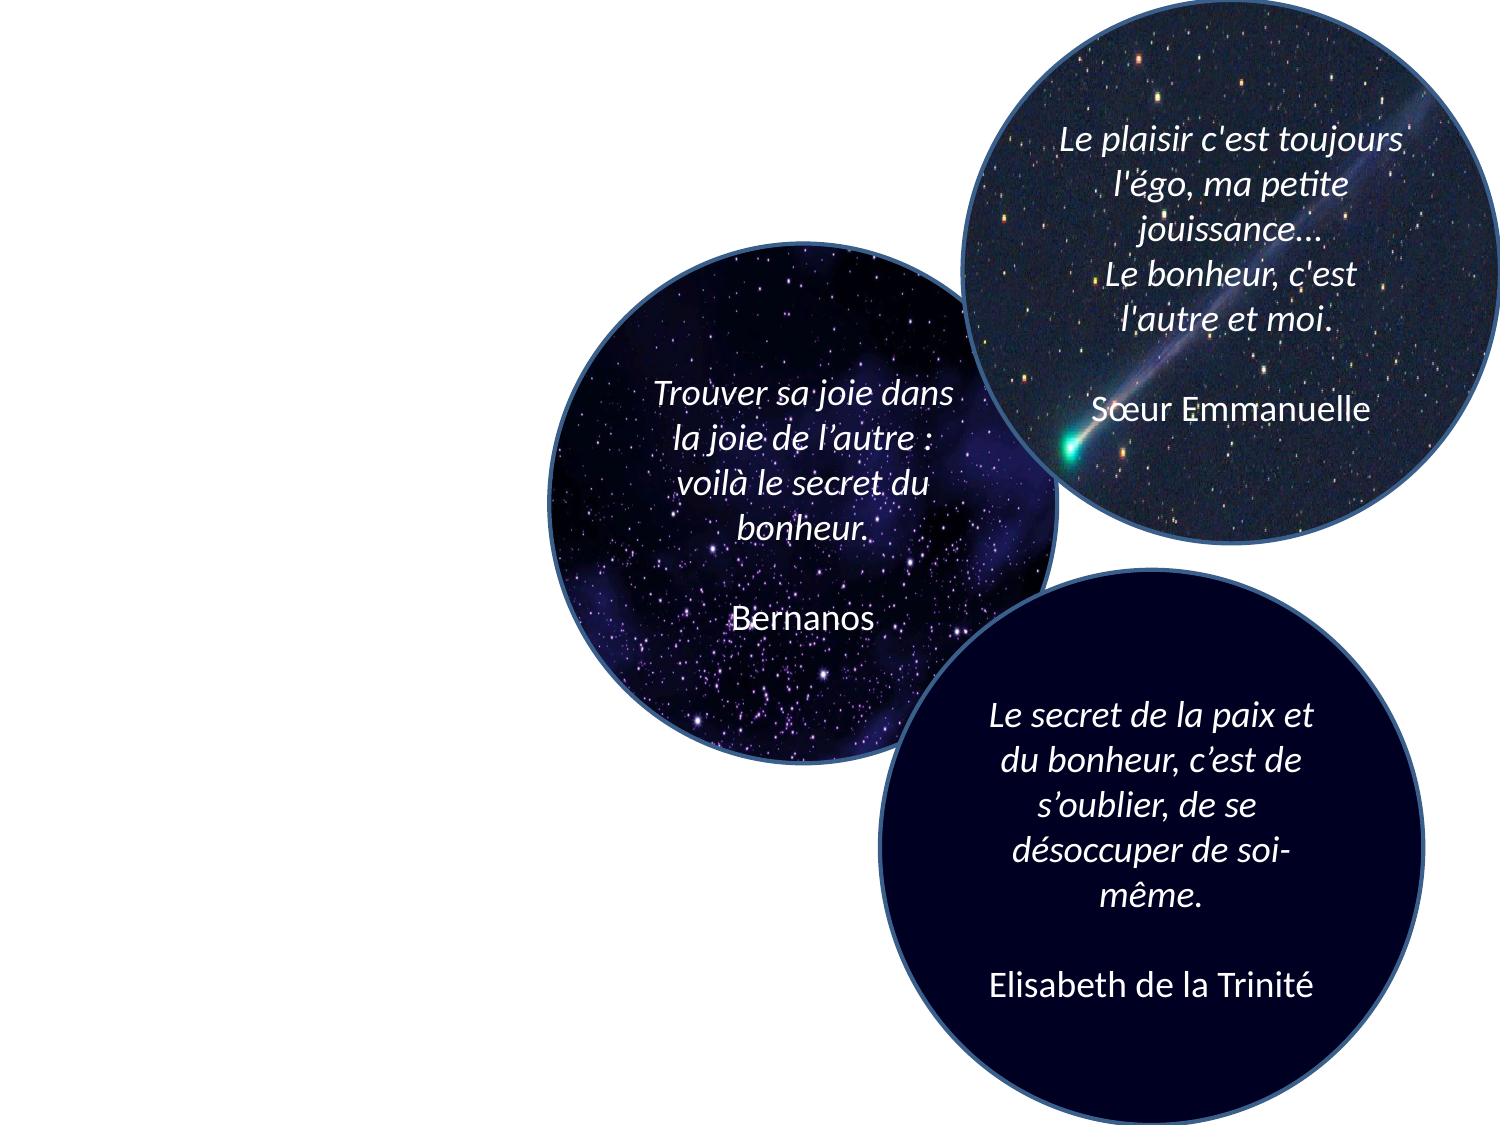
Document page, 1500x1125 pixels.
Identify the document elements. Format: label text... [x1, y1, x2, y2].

text_box Le plaisir c'est toujours l'égo, ma petite jouissance... Le bonheur, c'est l'autre et moi. Sœur Emmanuelle [960, 0, 1500, 546]
text_box Trouver sa joie dans la joie de l’autre : voilà le secret du bonheur. Bernanos [547, 241, 1060, 766]
text_box Le secret de la paix et du bonheur, c’est de s’oublier, de se désoccuper de soi-même. Elisabeth de la Trinité [877, 567, 1426, 1125]
